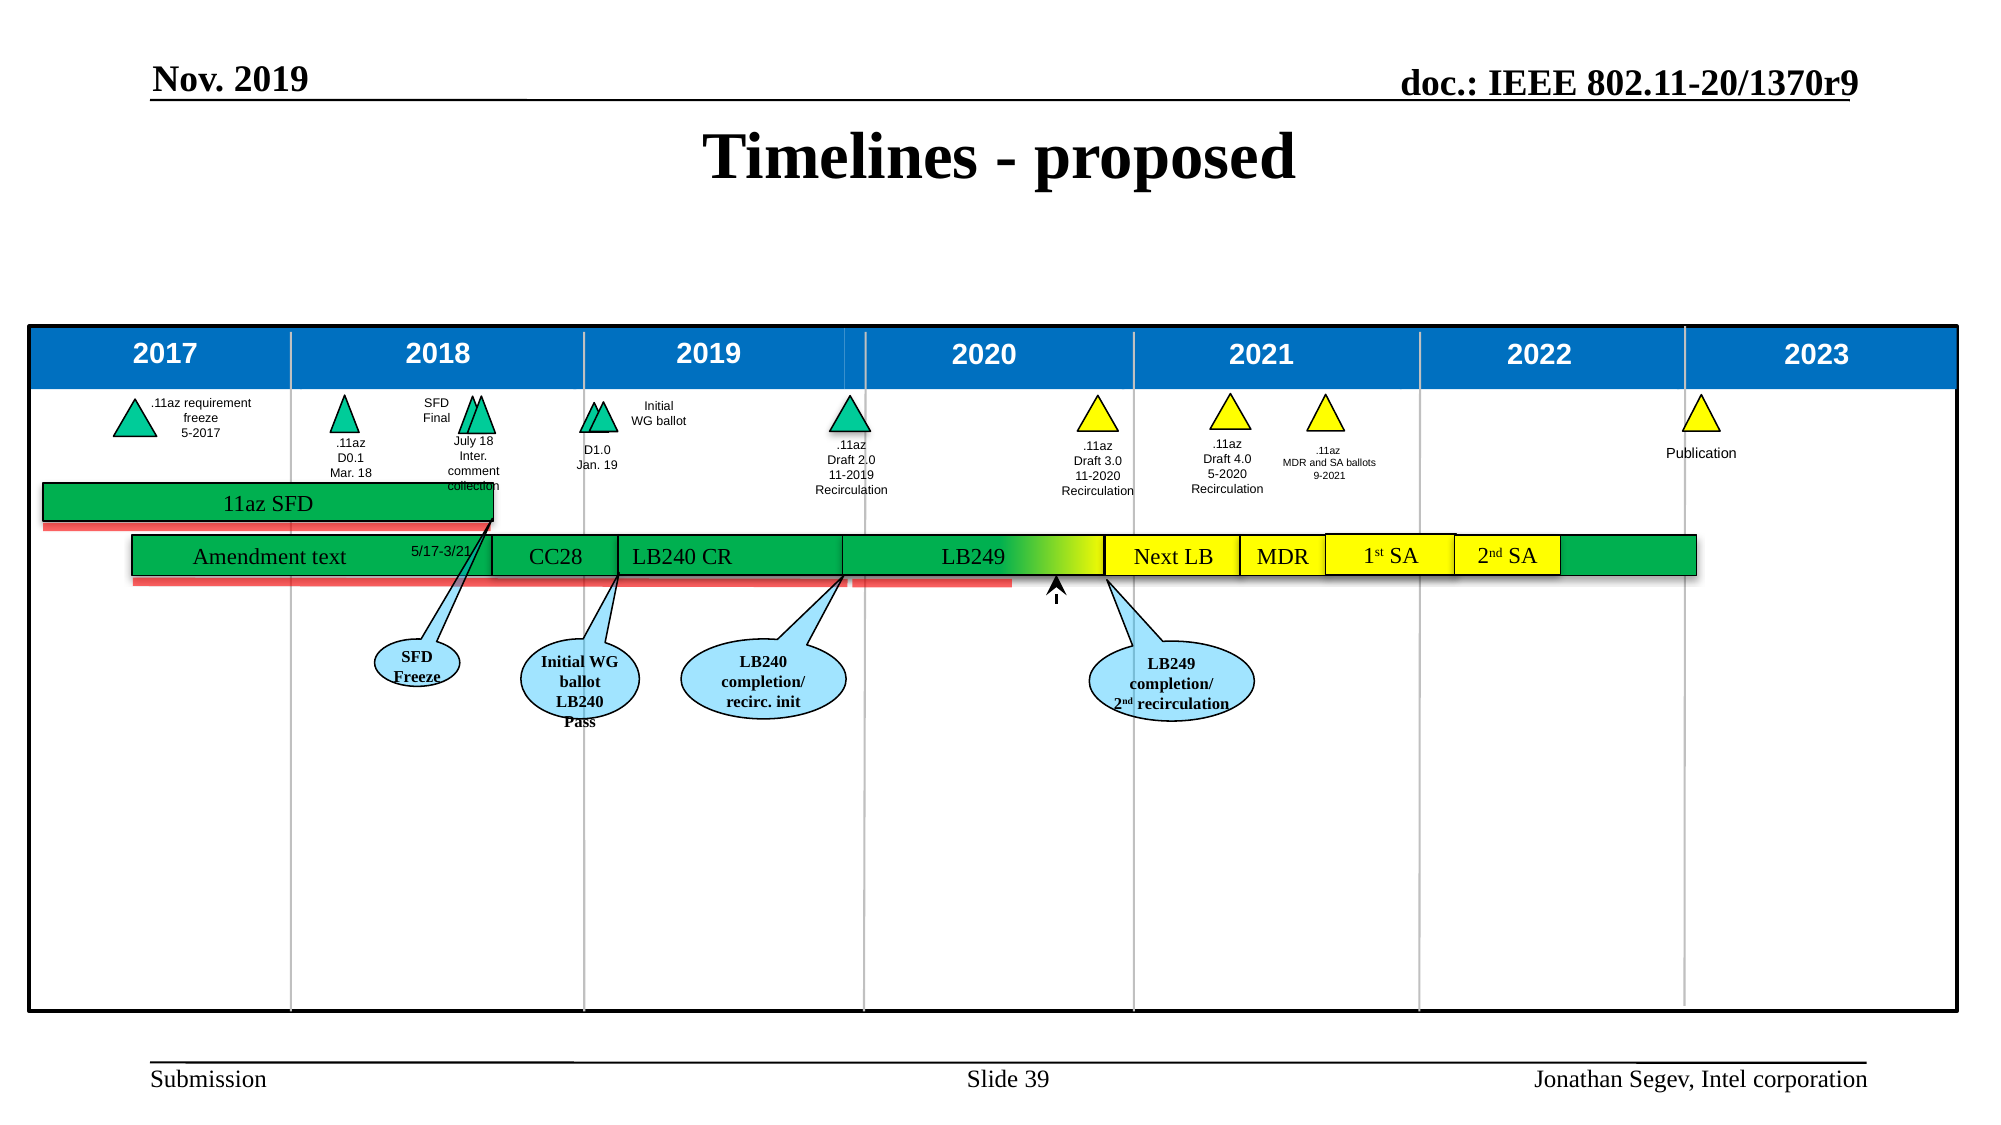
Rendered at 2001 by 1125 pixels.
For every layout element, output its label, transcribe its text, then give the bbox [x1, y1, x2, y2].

text_box Amendment text [1690, 534, 1697, 576]
text_box Amendment text [131, 536, 285, 576]
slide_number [152, 54, 563, 100]
text_box 11az SFD [42, 482, 285, 522]
text_box .11az requirement freeze 5-2017 [122, 388, 280, 448]
text_box [113, 399, 157, 437]
text_box [1690, 394, 1721, 432]
text_box [1690, 390, 1957, 1012]
text_box Publication [1690, 437, 1767, 469]
footer Jonathan Segev, Intel corporation [1171, 1061, 1869, 1093]
text_box [29, 326, 288, 1012]
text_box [290, 326, 1686, 1012]
slide_number Slide 39 [950, 1061, 1067, 1123]
title Timelines - proposed [149, 112, 1850, 193]
text_box 2023 [1688, 328, 1957, 390]
